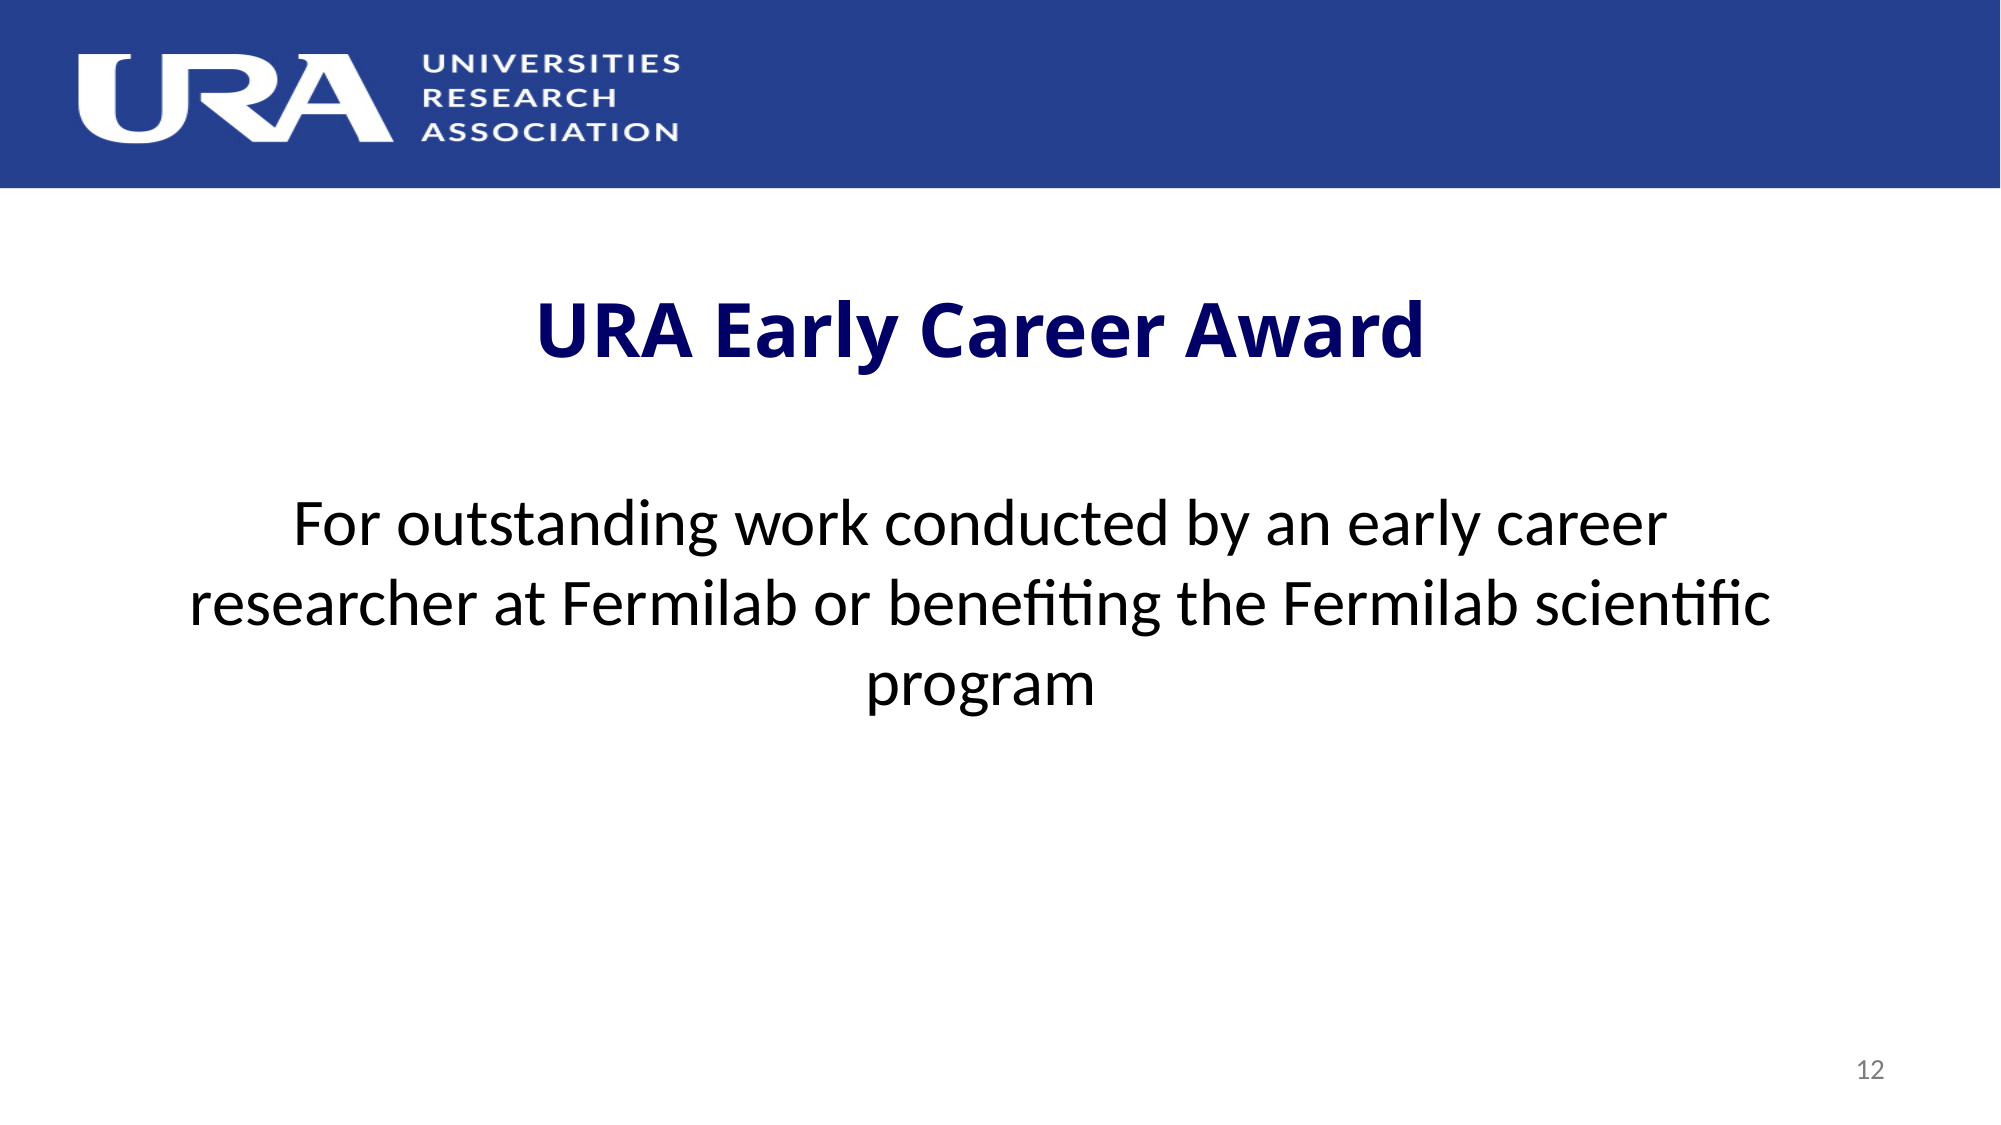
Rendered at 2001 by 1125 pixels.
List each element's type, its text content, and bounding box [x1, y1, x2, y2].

slide_number 12 [1433, 1042, 1900, 1103]
list URA Early Career Award For outstanding work conducted by an early career researcher at Fermilab or benefiting the Fermilab scientific program [150, 275, 1813, 938]
picture [0, 0, 2001, 1125]
